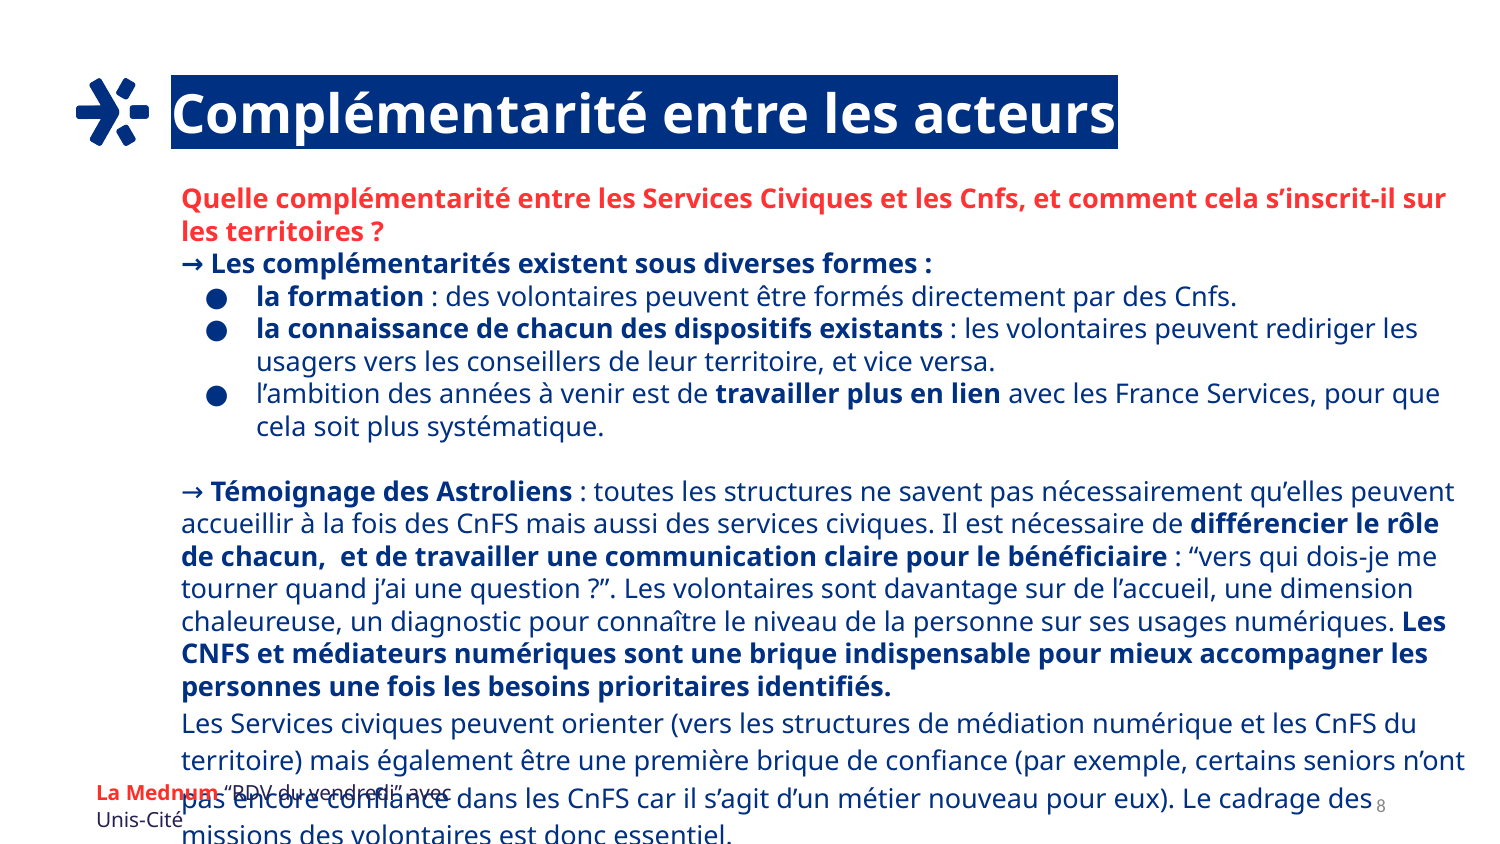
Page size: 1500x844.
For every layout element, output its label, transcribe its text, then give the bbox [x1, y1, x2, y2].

picture [75, 78, 149, 146]
text_box Complémentarité entre les acteurs [165, 73, 1465, 150]
text_box La Mednum “RDV du vendredi” avec Unis-Cité [76, 765, 526, 843]
text_box Quelle complémentarité entre les Services Civiques et les Cnfs, et comment cela s’inscrit-il sur les territoires ? → Les complémentarités existent sous diverses formes : la formation : des volontaires peuvent être formés directement par des Cnfs. la connaissance de chacun des dispositifs existants : les volontaires peuvent rediriger les usagers vers les conseillers de leur territoire, et vice versa. l’ambition des années à venir est de travailler plus en lien avec les France Services, pour que cela soit plus systématique. → Témoignage des Astroliens : toutes les structures ne savent pas nécessairement qu’elles peuvent accueillir à la fois des CnFS mais aussi des services civiques. Il est nécessaire de différencier le rôle de chacun, et de travailler une communication claire pour le bénéficiaire : “vers qui dois-je me tourner quand j’ai une question ?”. Les volontaires sont davantage sur de l’accueil, une dimension chaleureuse, un diagnostic pour connaître le niveau de la personne sur ses usages numériques. Les CNFS et médiateurs numériques sont une brique indispensable pour mieux accompagner les personnes une fois les besoins prioritaires identifiés. Les Services civiques peuvent orienter (vers les structures de médiation numérique et les CnFS du territoire) mais également être une première brique de confiance (par exemple, certains seniors n’ont pas encore confiance dans les CnFS car il s’agit d’un métier nouveau pour eux). Le cadrage des missions des volontaires est donc essentiel. [166, 166, 1482, 844]
slide_number ‹#› [1059, 782, 1397, 827]
